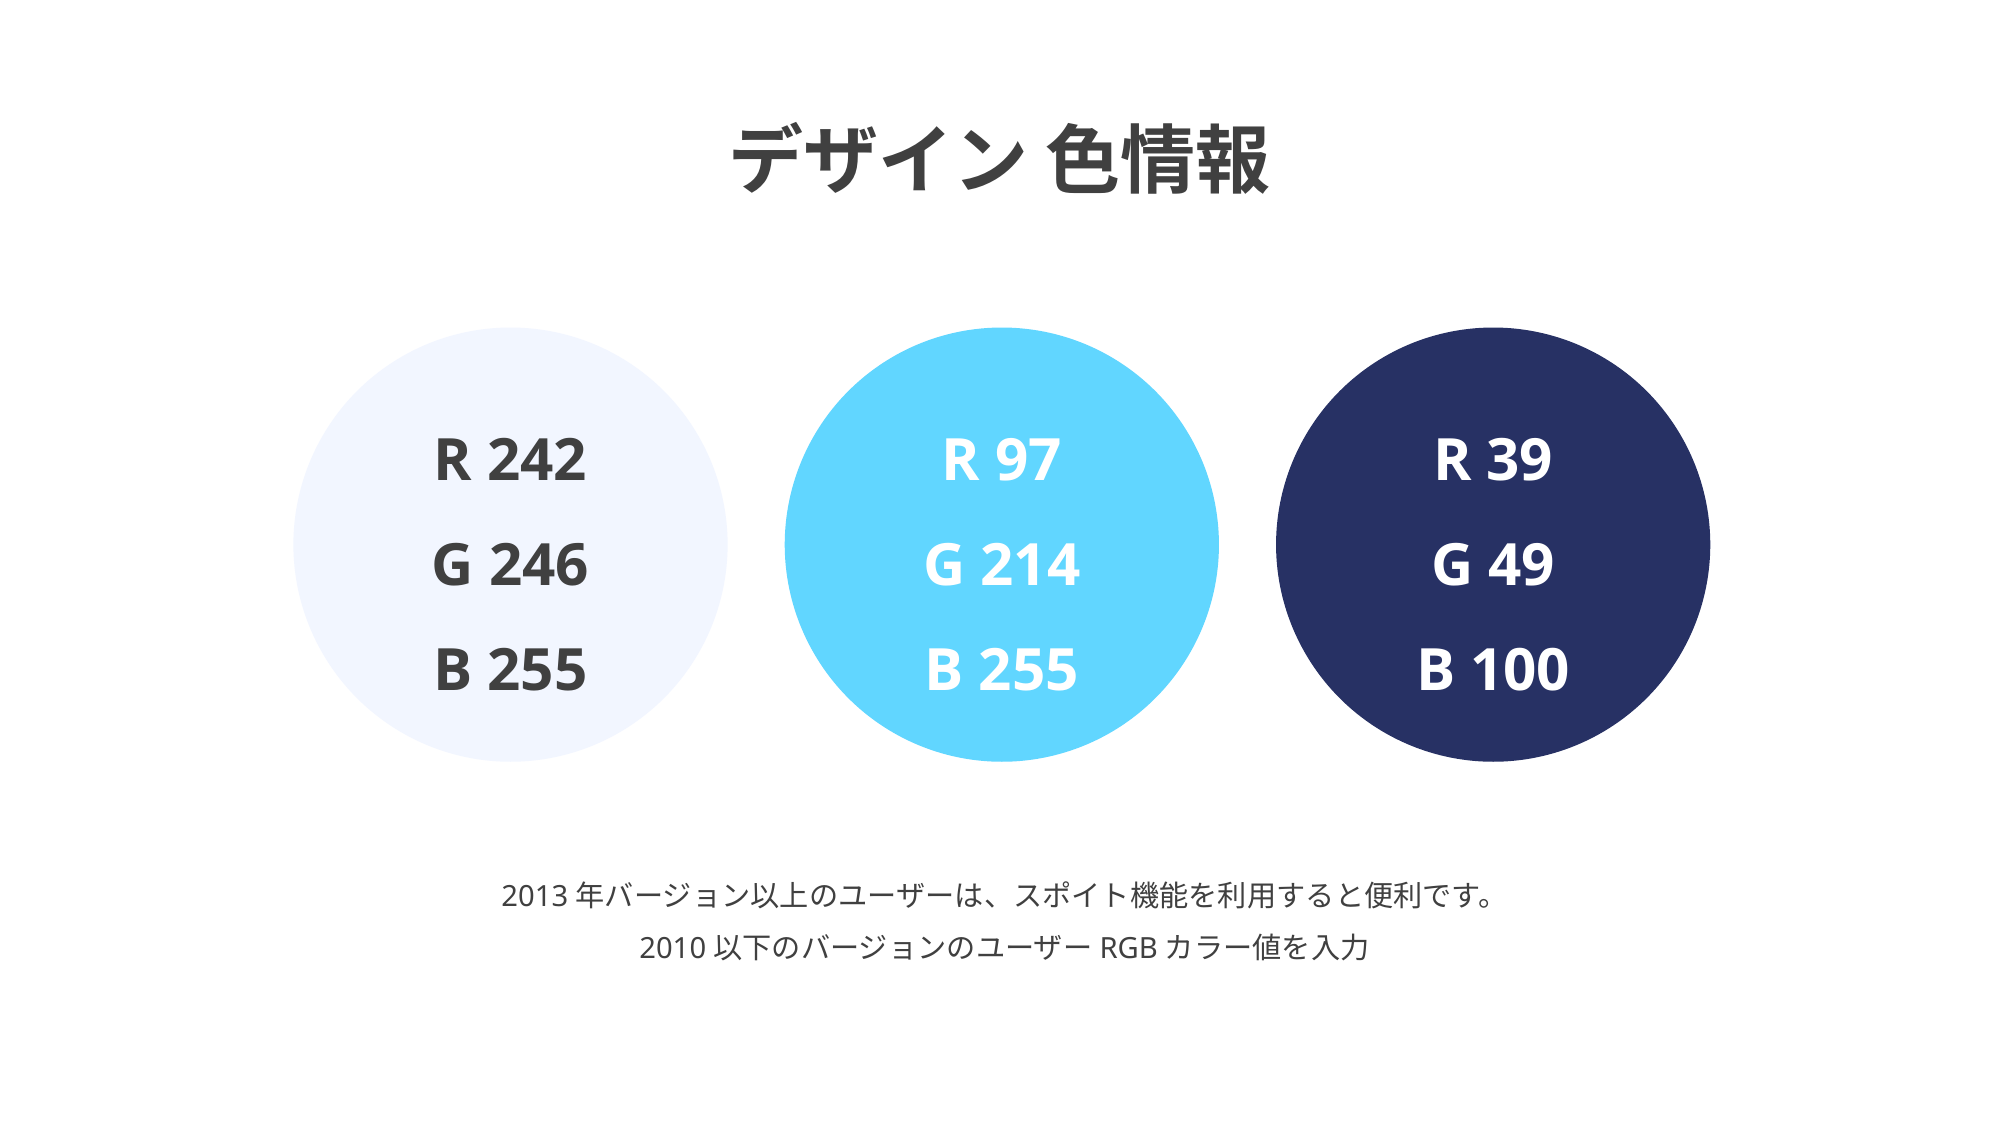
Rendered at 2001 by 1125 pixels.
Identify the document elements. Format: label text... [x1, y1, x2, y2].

text_box R 39 G 49 B 100 [1275, 326, 1712, 763]
text_box デザイン 色情報 [636, 60, 1364, 210]
text_box 2013年バージョン以上のユーザーは、スポイト機能を利用すると便利です。 2010以下のバージョンのユーザーRGBカラー値を入力 [377, 852, 1632, 972]
text_box R 242 G 246 B 255 [292, 326, 729, 763]
text_box R 97 G 214 B 255 [783, 326, 1220, 763]
